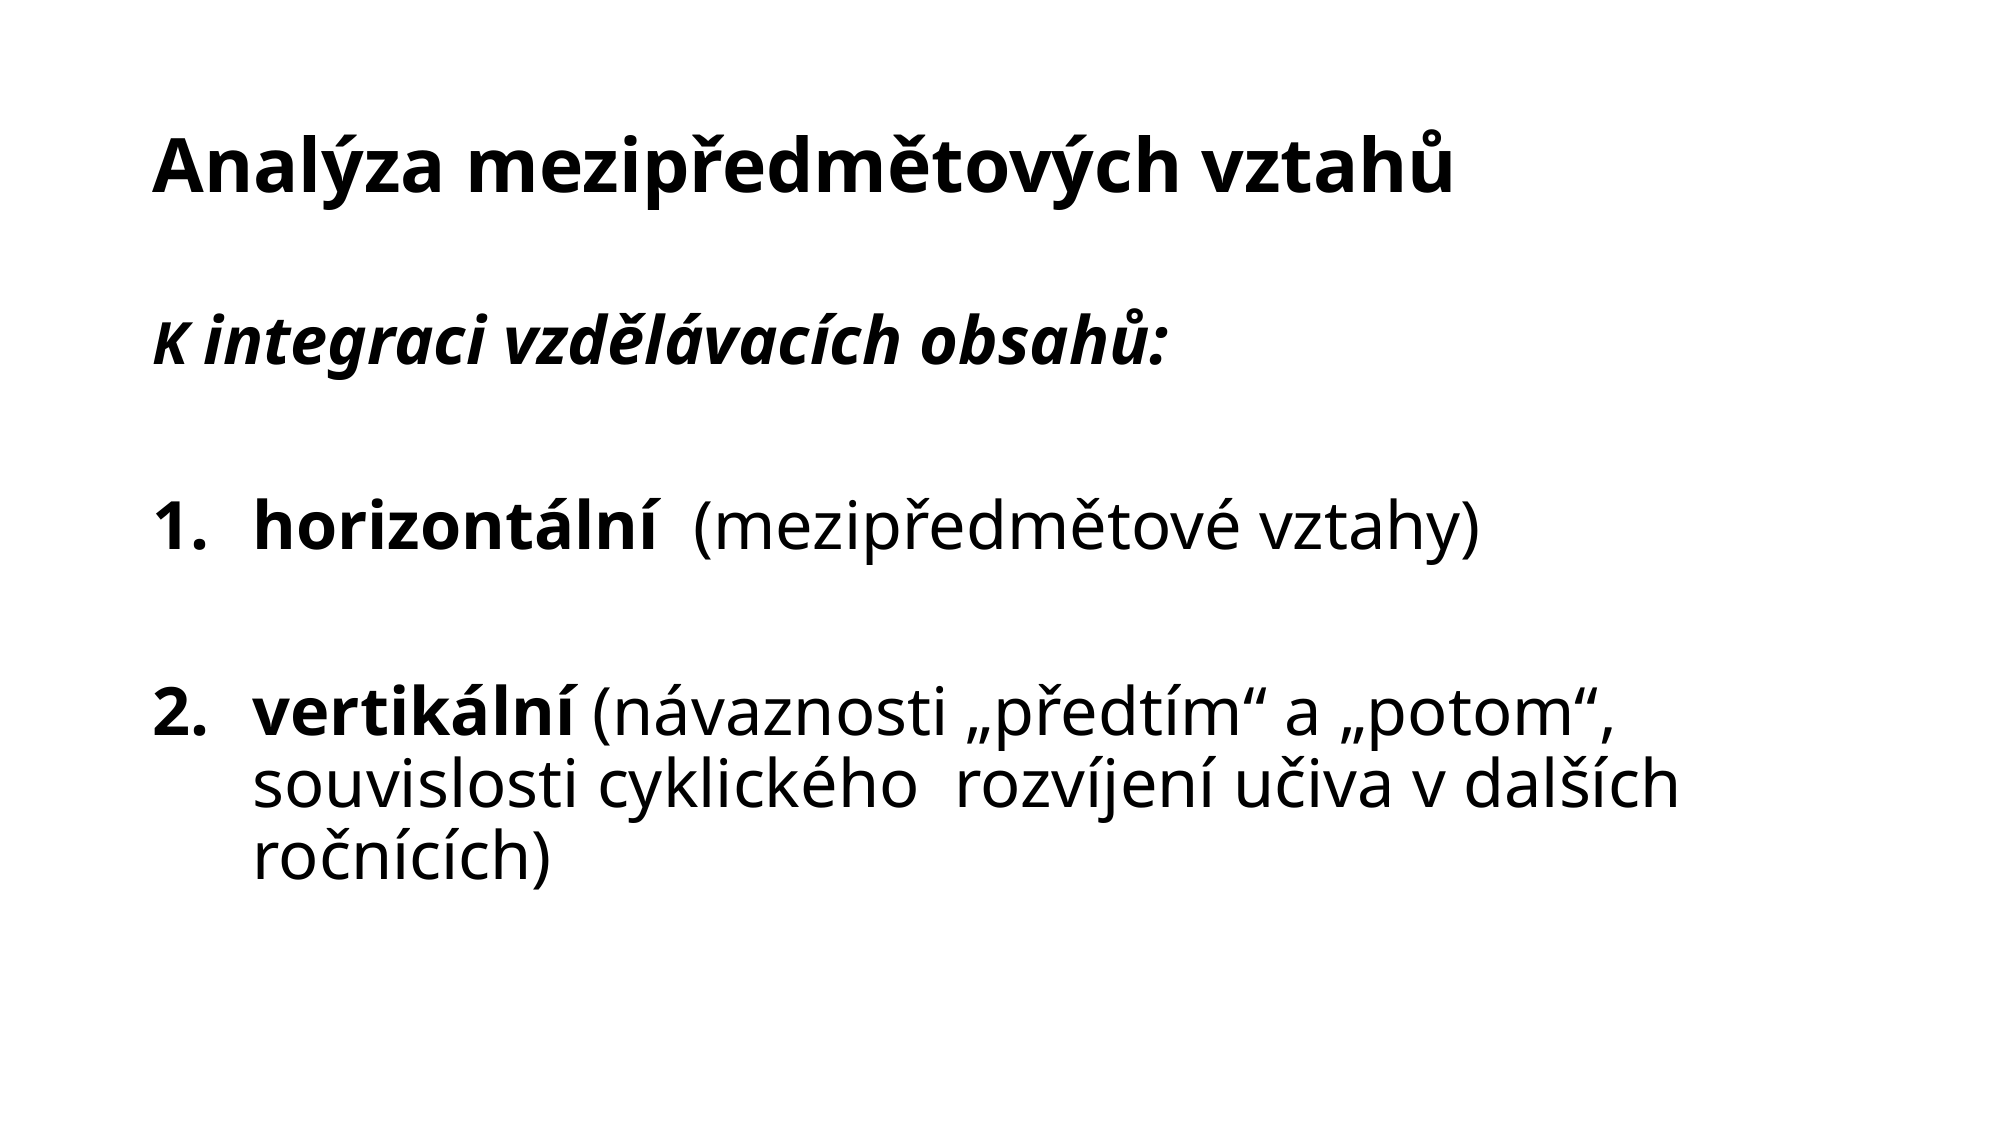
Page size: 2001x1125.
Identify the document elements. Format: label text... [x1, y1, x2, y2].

list K integraci vzdělávacích obsahů: horizontální (mezipředmětové vztahy) vertikální (návaznosti „předtím“ a „potom“, souvislosti cyklického rozvíjení učiva v dalších ročnících) [137, 299, 1863, 1014]
title Analýza mezipředmětových vztahů [137, 59, 1863, 278]
